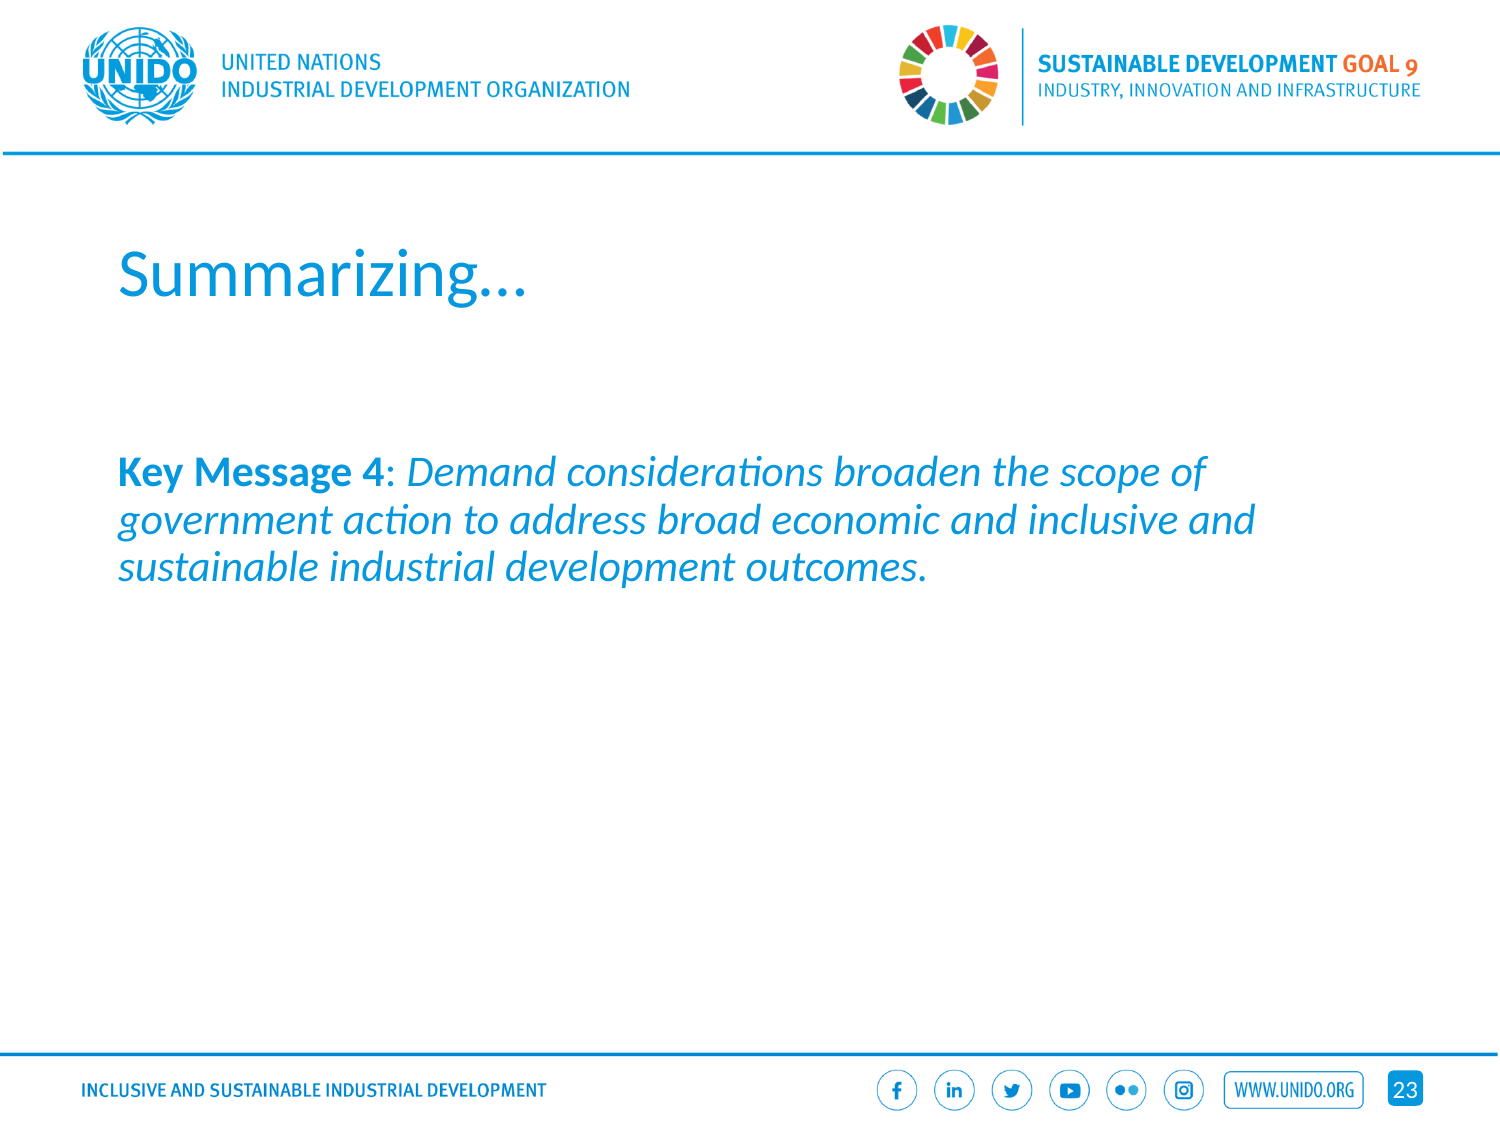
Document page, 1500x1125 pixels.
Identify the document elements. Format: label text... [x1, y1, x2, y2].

title Summarizing… [103, 184, 1400, 365]
picture [0, 1048, 1500, 1122]
list Key Message 4: Demand considerations broaden the scope of government action to address broad economic and inclusive and sustainable industrial development outcomes. [103, 373, 1400, 1001]
picture [0, 0, 1500, 158]
